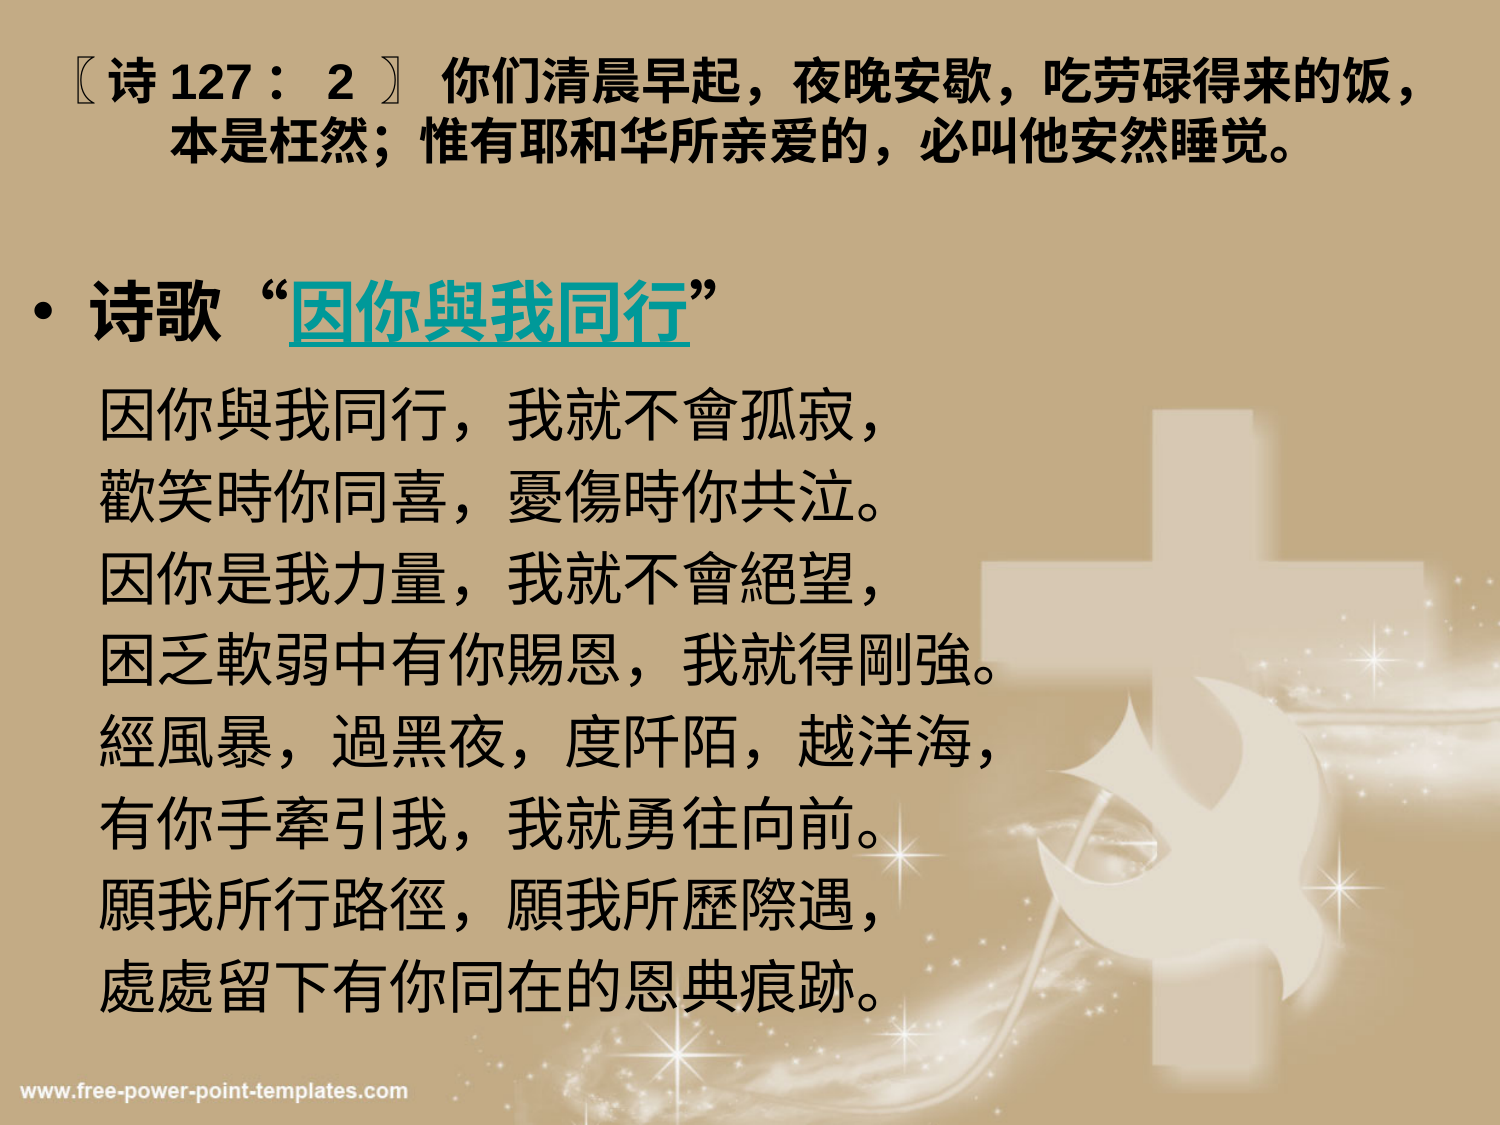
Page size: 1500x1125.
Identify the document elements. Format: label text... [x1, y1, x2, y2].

title 〖 诗127：2 〗 你们清晨早起，夜晚安歇，吃劳碌得来的饭，本是枉然；惟有耶和华所亲爱的，必叫他安然睡觉。 [17, 2, 1471, 217]
list 诗歌“因你與我同行” 因你與我同行，我就不會孤寂， 歡笑時你同喜，憂傷時你共泣。 因你是我力量，我就不會絕望， 困乏軟弱中有你賜恩，我就得剛強。 經風暴，過黑夜，度阡陌，越洋海， 有你手牽引我，我就勇往向前。 願我所行路徑，願我所歷際遇， 處處留下有你同在的恩典痕跡。 [17, 262, 1500, 1106]
picture [0, 0, 1500, 1125]
